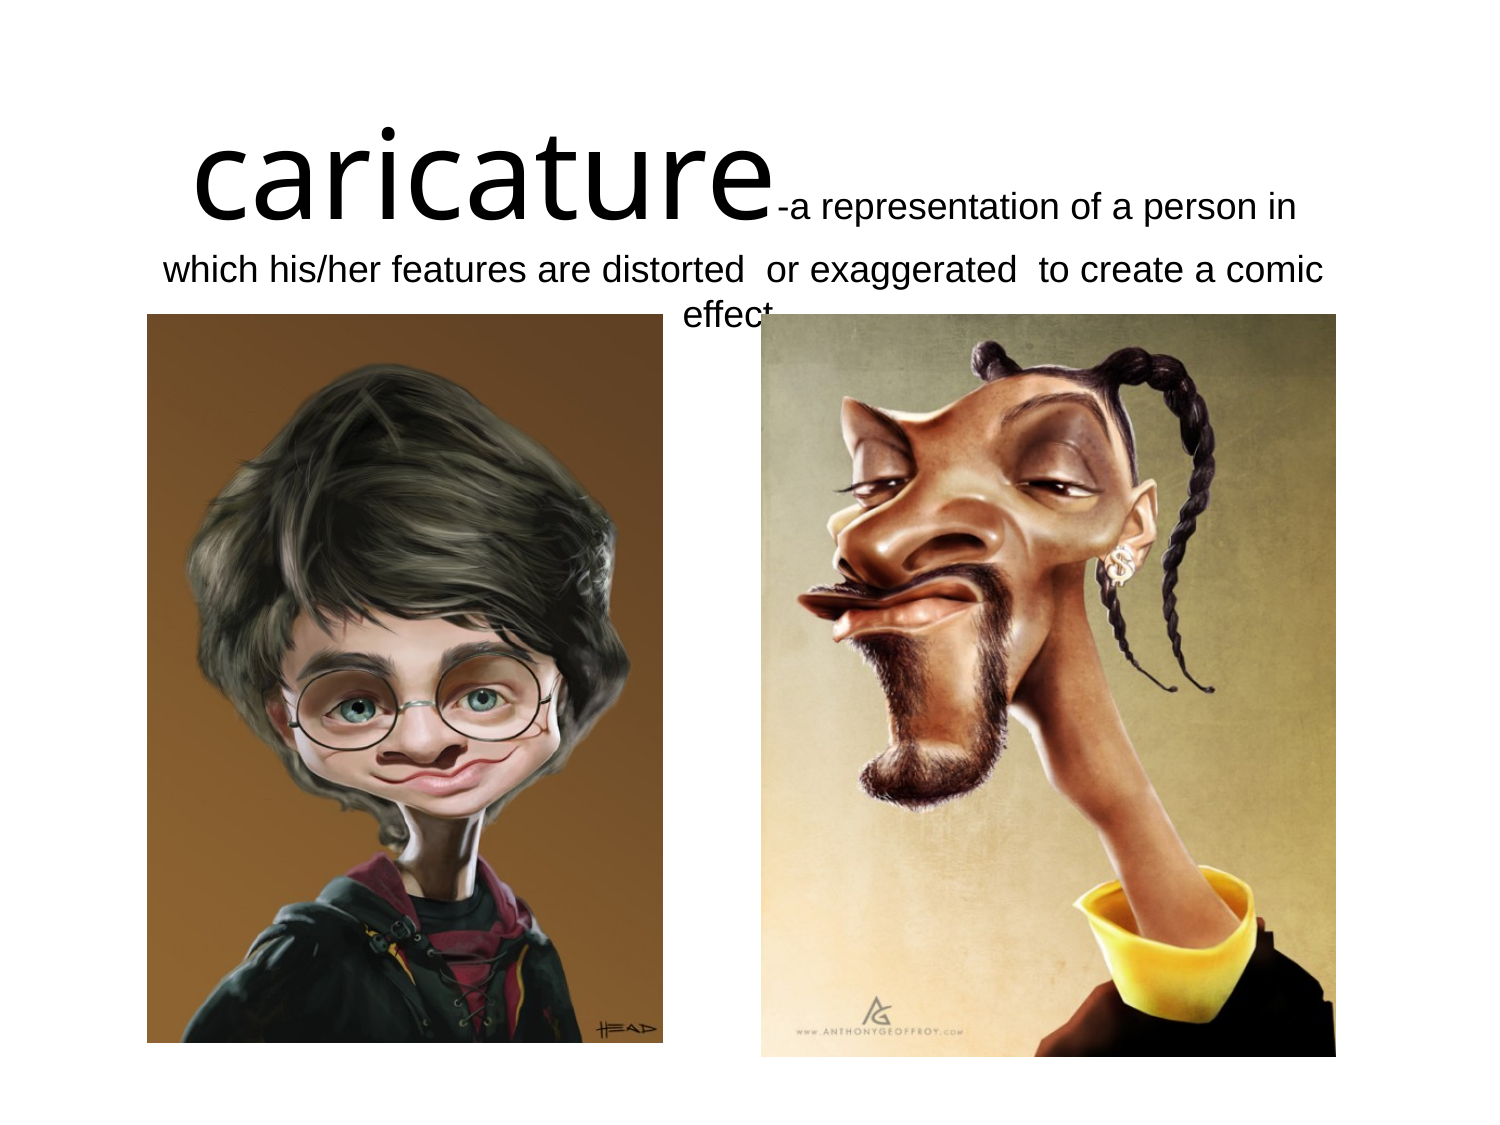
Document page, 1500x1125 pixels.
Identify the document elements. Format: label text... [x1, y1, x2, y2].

picture [147, 314, 663, 1043]
picture [761, 314, 1336, 1057]
text_box caricature-a representation of a person in which his/her features are distorted or exaggerated to create a comic effect. [137, 87, 1350, 343]
